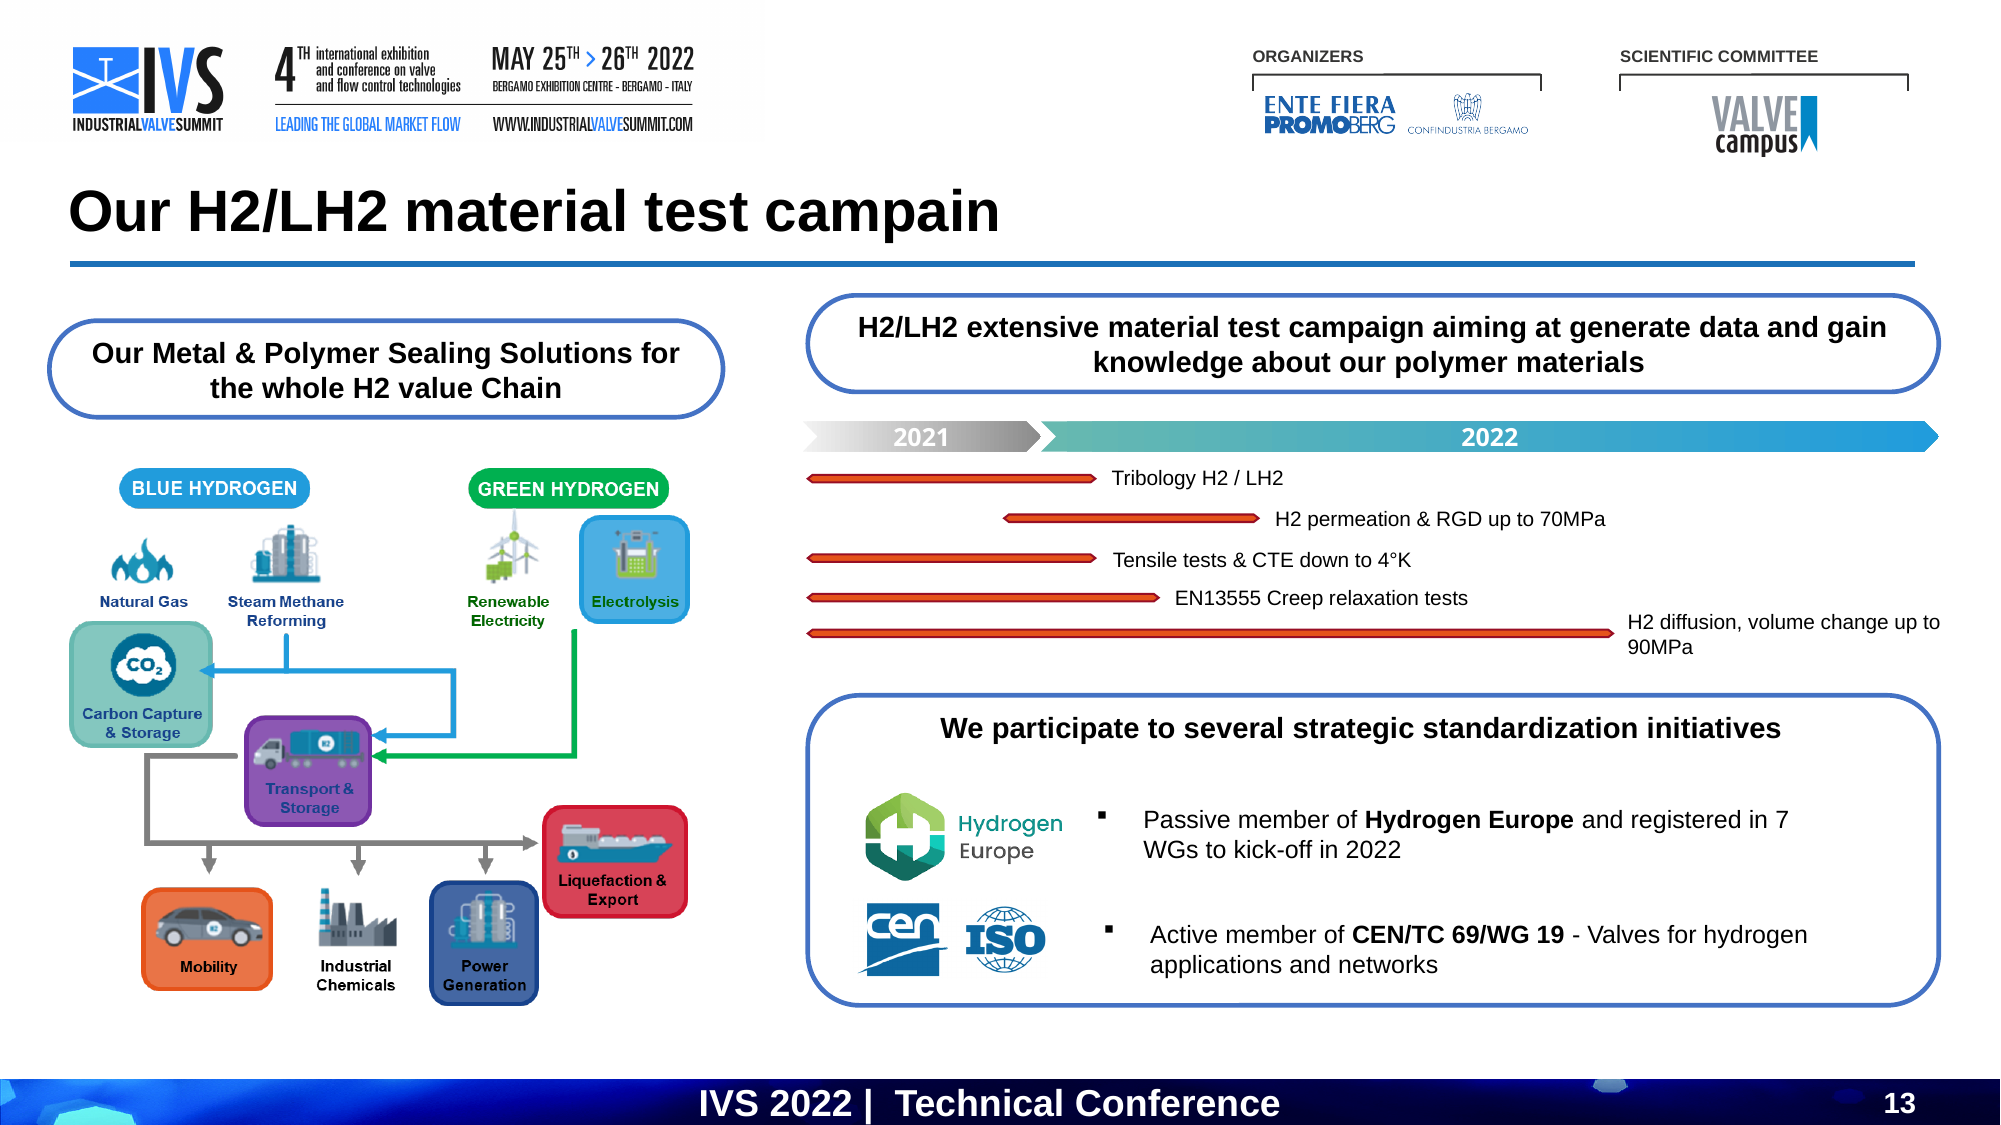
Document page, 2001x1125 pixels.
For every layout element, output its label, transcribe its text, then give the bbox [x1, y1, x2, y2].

text_box [807, 695, 1939, 1006]
picture [1408, 93, 1528, 134]
text_box Active member of CEN/TC 69/WG 19 - Valves for hydrogen applications and networks [1088, 910, 1847, 986]
picture [0, 1079, 2000, 1125]
text_box Our H2/LH2 material test campain [53, 165, 1882, 251]
picture [1265, 96, 1396, 134]
picture [69, 468, 703, 1006]
picture [1705, 67, 1824, 165]
text_box We participate to several strategic standardization initiatives [872, 702, 1867, 752]
picture [0, 0, 765, 142]
text_box Passive member of Hydrogen Europe and registered in 7 WGs to kick-off in 2022 [1082, 796, 1830, 871]
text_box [802, 421, 1997, 667]
text_box H2/LH2 extensive material test campaign aiming at generate data and gain knowledge about our polymer materials [806, 294, 1940, 393]
picture [852, 898, 1048, 979]
picture [865, 793, 1082, 881]
text_box Our Metal & Polymer Sealing Solutions for the whole H2 value Chain [48, 319, 725, 419]
